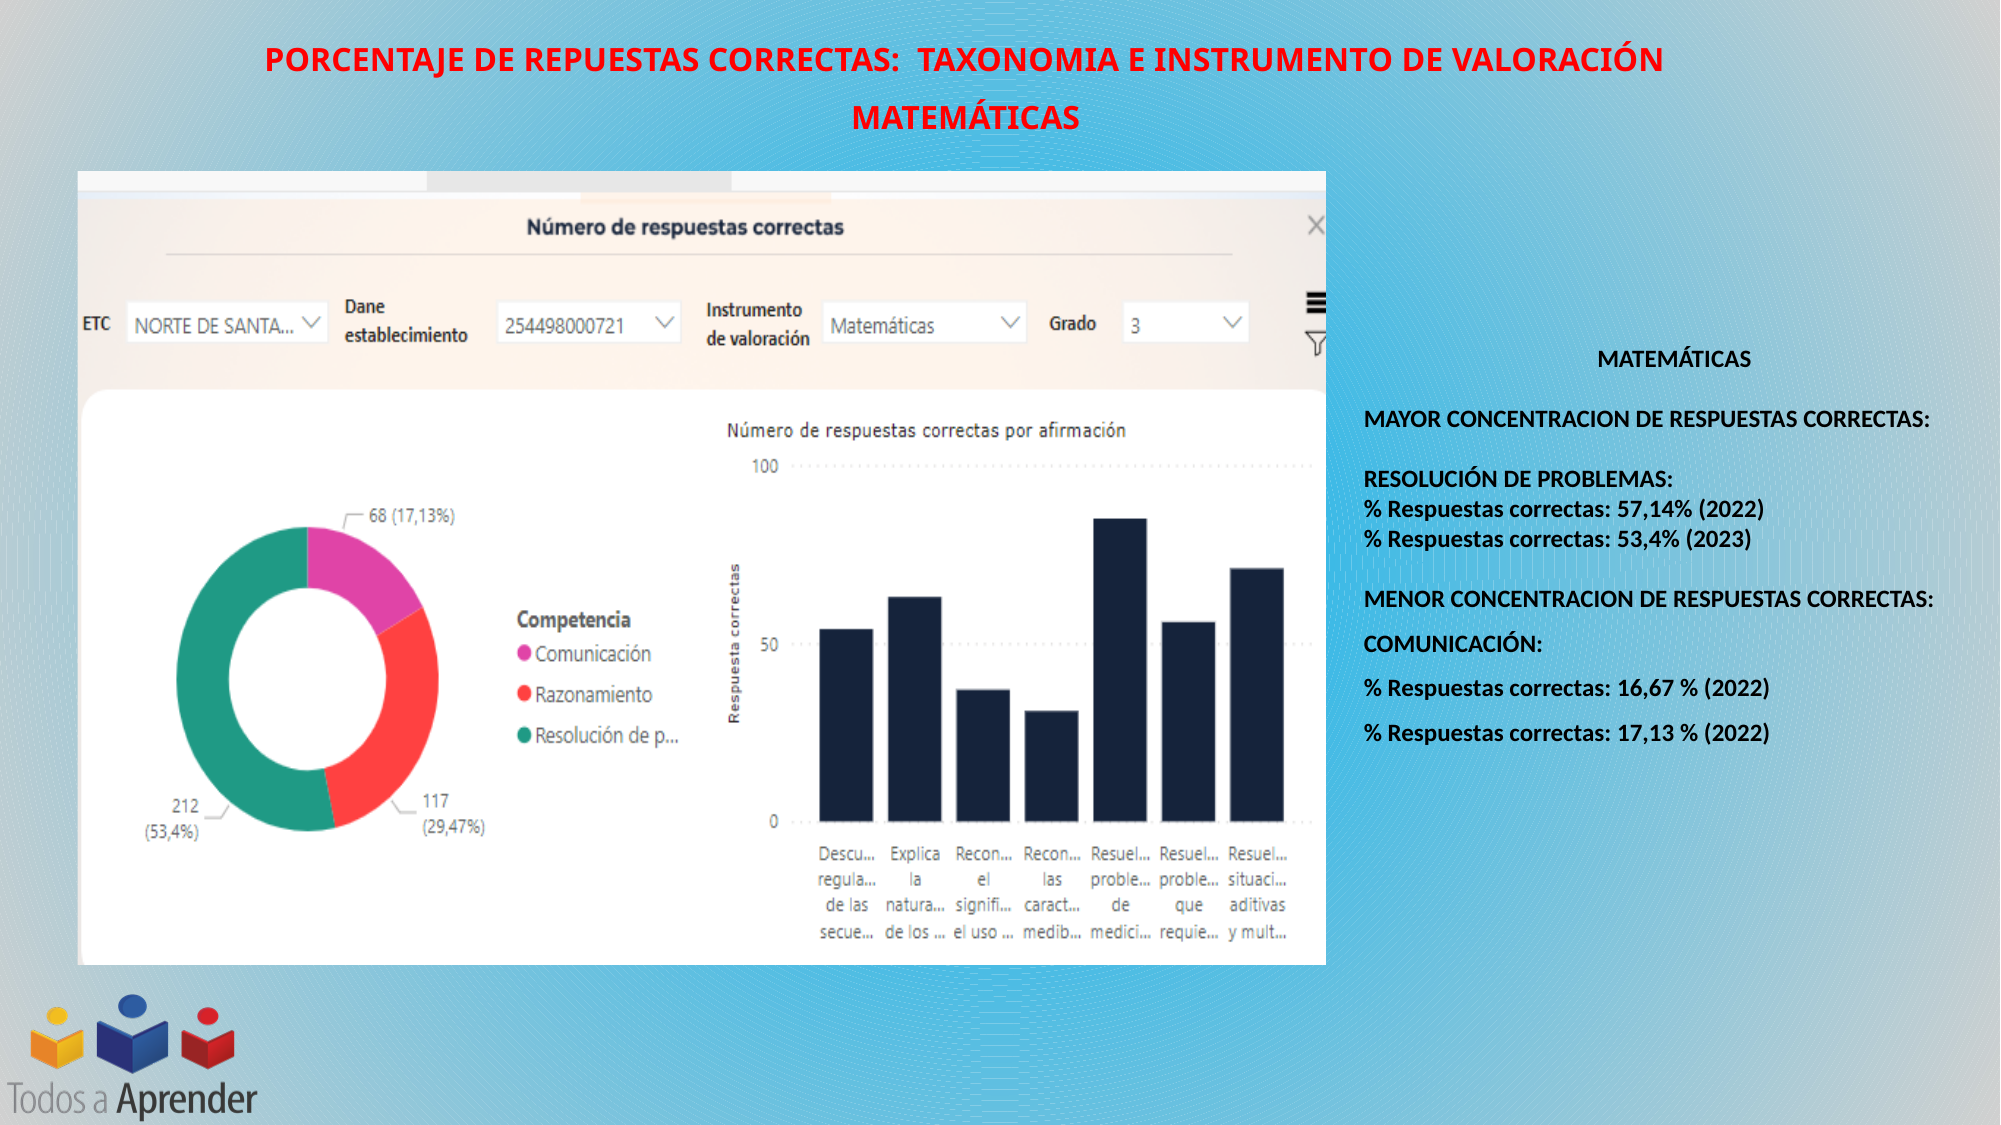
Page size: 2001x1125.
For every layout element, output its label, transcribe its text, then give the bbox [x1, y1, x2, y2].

picture [0, 984, 263, 1125]
picture [77, 171, 1326, 965]
text_box PORCENTAJE DE REPUESTAS CORRECTAS: TAXONOMIA E INSTRUMENTO DE VALORACIÓN MATEMÁTICAS [107, 10, 1824, 144]
text_box MATEMÁTICAS MAYOR CONCENTRACION DE RESPUESTAS CORRECTAS: RESOLUCIÓN DE PROBLEMAS: % Respuestas correctas: 57,14% (2022) % Respuestas correctas: 53,4% (2023) MENOR CONCENTRACION DE RESPUESTAS CORRECTAS: COMUNICACIÓN: % Respuestas correctas: 16,67 % (2022) % Respuestas correctas: 17,13 % (2022) [1349, 335, 2000, 800]
